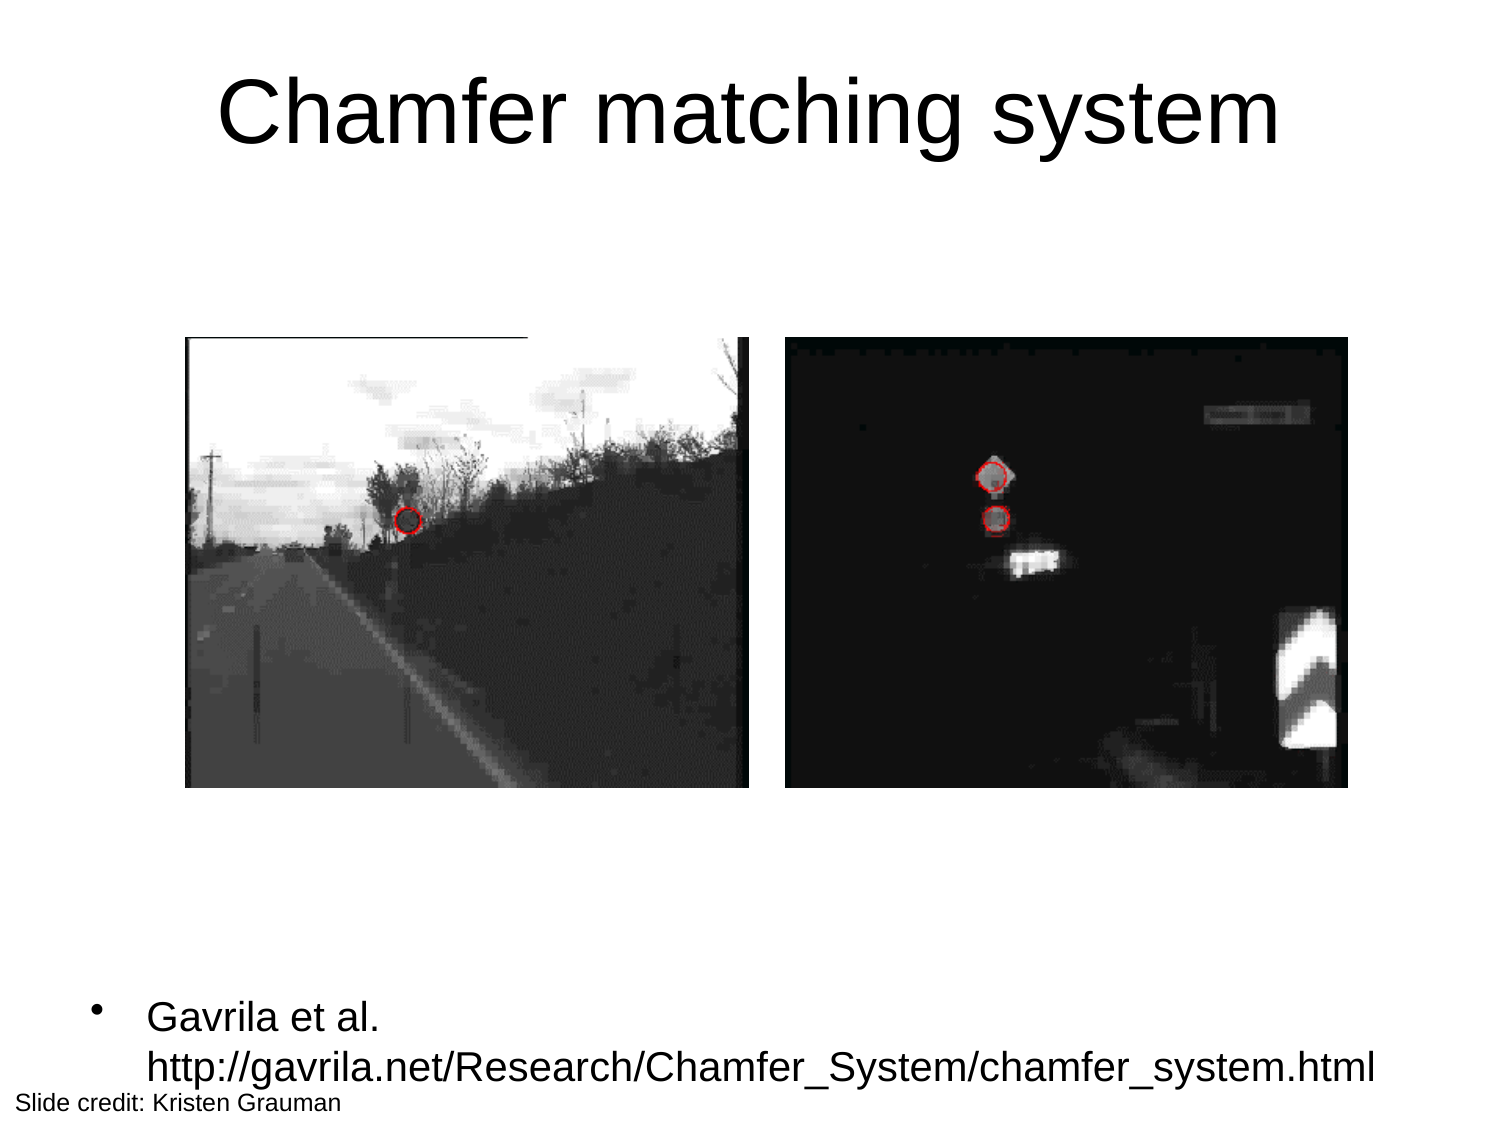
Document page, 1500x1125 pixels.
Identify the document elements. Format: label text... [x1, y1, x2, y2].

title Chamfer matching system [74, 12, 1426, 201]
text_box Slide credit: Kristen Grauman [0, 1079, 688, 1125]
list Gavrila et al. http://gavrila.net/Research/Chamfer_System/chamfer_system.html [74, 982, 1426, 1125]
picture [785, 337, 1349, 788]
picture [185, 337, 749, 788]
